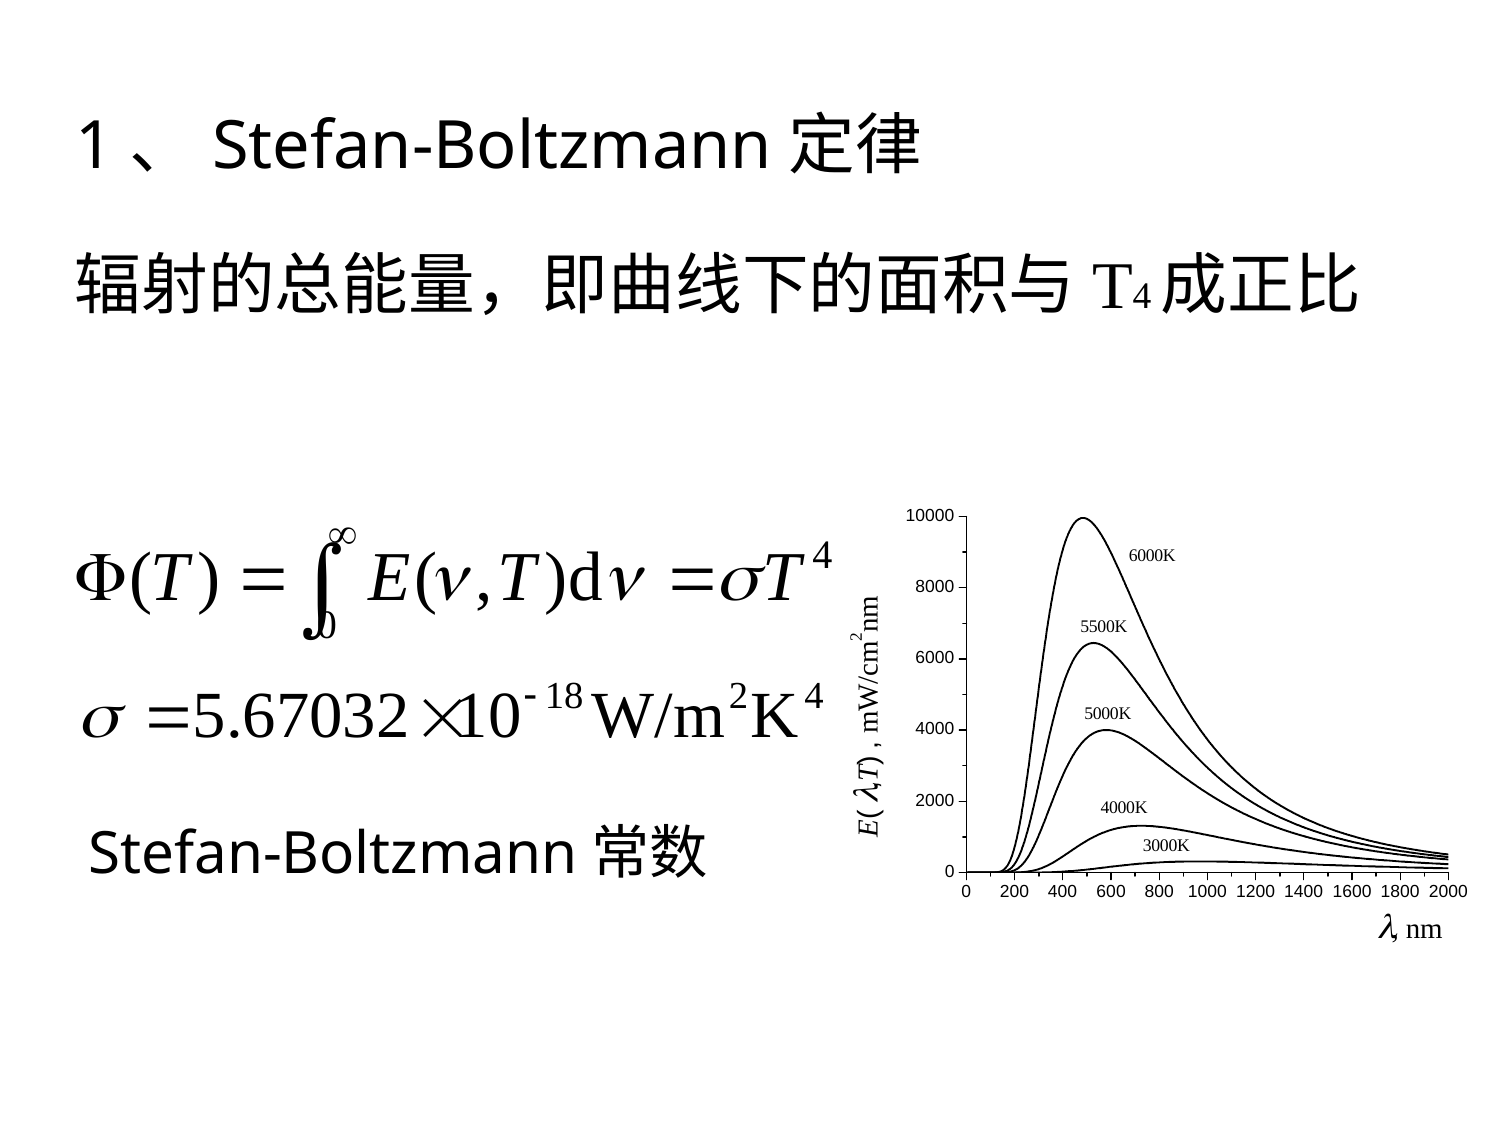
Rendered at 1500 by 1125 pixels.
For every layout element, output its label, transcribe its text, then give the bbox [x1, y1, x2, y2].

text_box Stefan-Boltzmann常数 [73, 808, 737, 893]
picture [808, 467, 1500, 982]
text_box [64, 500, 803, 653]
text_box 辐射的总能量，即曲线下的面积与T4成正比 [59, 234, 1376, 346]
title 1、Stefan-Boltzmann定律 [60, 47, 1411, 236]
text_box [71, 665, 803, 755]
